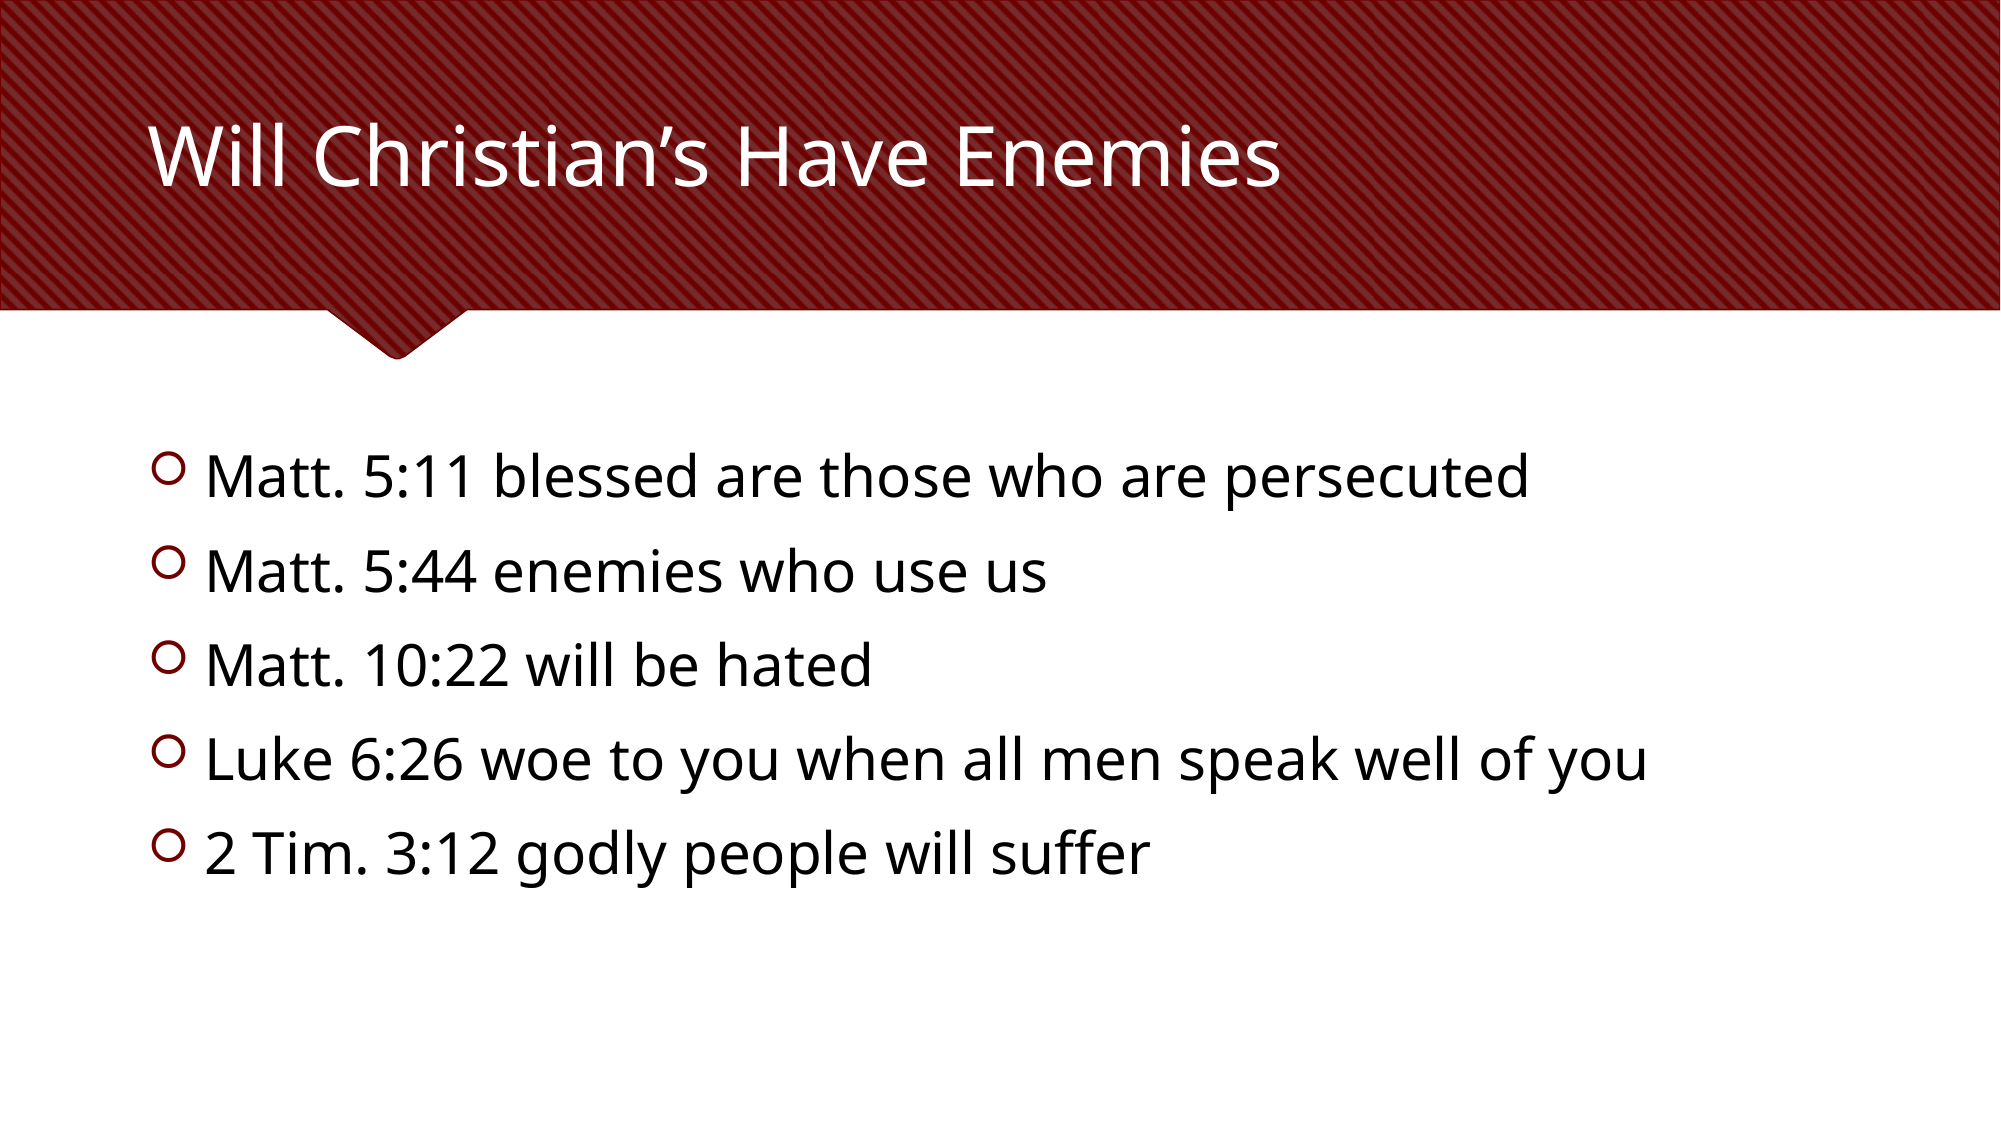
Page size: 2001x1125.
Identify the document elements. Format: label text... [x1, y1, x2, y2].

list Matt. 5:11 blessed are those who are persecuted Matt. 5:44 enemies who use us Matt. 10:22 will be hated Luke 6:26 woe to you when all men speak well of you 2 Tim. 3:12 godly people will suffer [132, 364, 1868, 962]
title Will Christian’s Have Enemies [132, 73, 1868, 233]
